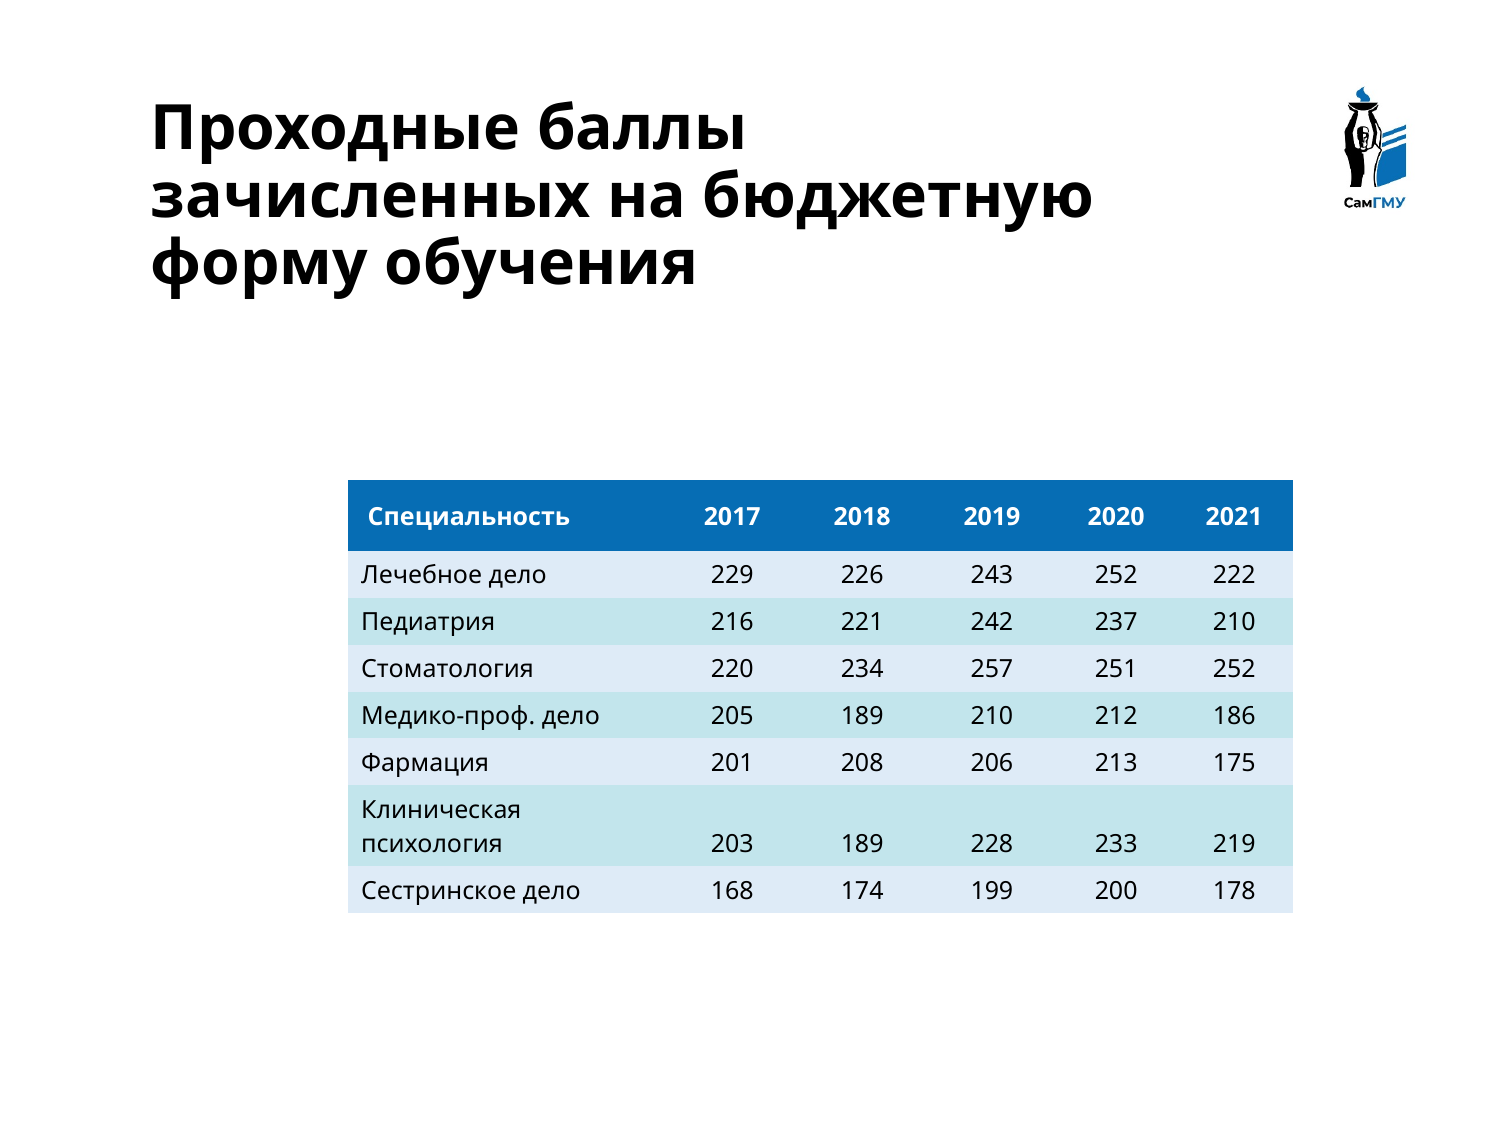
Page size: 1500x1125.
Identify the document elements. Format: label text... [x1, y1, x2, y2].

table_cell 216​ [667, 598, 797, 645]
table_cell Лечебное дело​ [348, 551, 667, 598]
table_cell 251​ [1057, 645, 1175, 692]
table_cell 257​ [927, 645, 1057, 692]
table_header 2017​ [667, 480, 797, 551]
table_cell Сестринское дело​ [348, 866, 667, 913]
table_cell 226​ [797, 551, 927, 598]
table_header 2018​ [797, 480, 927, 551]
text_box Проходные баллы зачисленных на бюджетную форму обучения [135, 66, 1151, 328]
table_cell 242​ [927, 598, 1057, 645]
table_cell 200​ [1057, 866, 1175, 913]
table_cell 175 [1175, 738, 1293, 785]
table_cell 229​ [667, 551, 797, 598]
table_header ​Специальность [348, 480, 667, 551]
table_cell Медико-проф. дело​ [348, 692, 667, 738]
table_cell 210 [1175, 598, 1293, 645]
table_cell 189​ [797, 692, 927, 738]
table_cell 222 [1175, 551, 1293, 598]
table_cell Фармация​ [348, 738, 667, 785]
table_cell 189​ [797, 785, 927, 866]
table_cell 205​ [667, 692, 797, 738]
table_cell 178 [1175, 866, 1293, 913]
table_cell 234​ [797, 645, 927, 692]
table_cell 201​ [667, 738, 797, 785]
table_cell 233​ [1057, 785, 1175, 866]
table_cell 221​ [797, 598, 927, 645]
table_cell 213​ [1057, 738, 1175, 785]
picture [1304, 80, 1445, 221]
table_cell 252​ [1057, 551, 1175, 598]
table_cell 186 [1175, 692, 1293, 738]
table_cell Педиатрия​ [348, 598, 667, 645]
table_header 2021 [1175, 480, 1293, 551]
table_cell 212​ [1057, 692, 1175, 738]
table_cell 203​ [667, 785, 797, 866]
table_cell 210​ [927, 692, 1057, 738]
table_cell 237​ [1057, 598, 1175, 645]
table_cell Клиническая психология​ [348, 785, 667, 866]
table_cell 208​ [797, 738, 927, 785]
table_cell 220​ [667, 645, 797, 692]
table_header 2020​ [1057, 480, 1175, 551]
table_header 2019​ [927, 480, 1057, 551]
table_cell 199​ [927, 866, 1057, 913]
table_cell 168​ [667, 866, 797, 913]
table_cell 219 [1175, 785, 1293, 866]
table_cell Стоматология​ [348, 645, 667, 692]
table_cell 243​ [927, 551, 1057, 598]
table_cell 174​ [797, 866, 927, 913]
table_cell 228​ [927, 785, 1057, 866]
table_cell 206​ [927, 738, 1057, 785]
table_cell 252 [1175, 645, 1293, 692]
